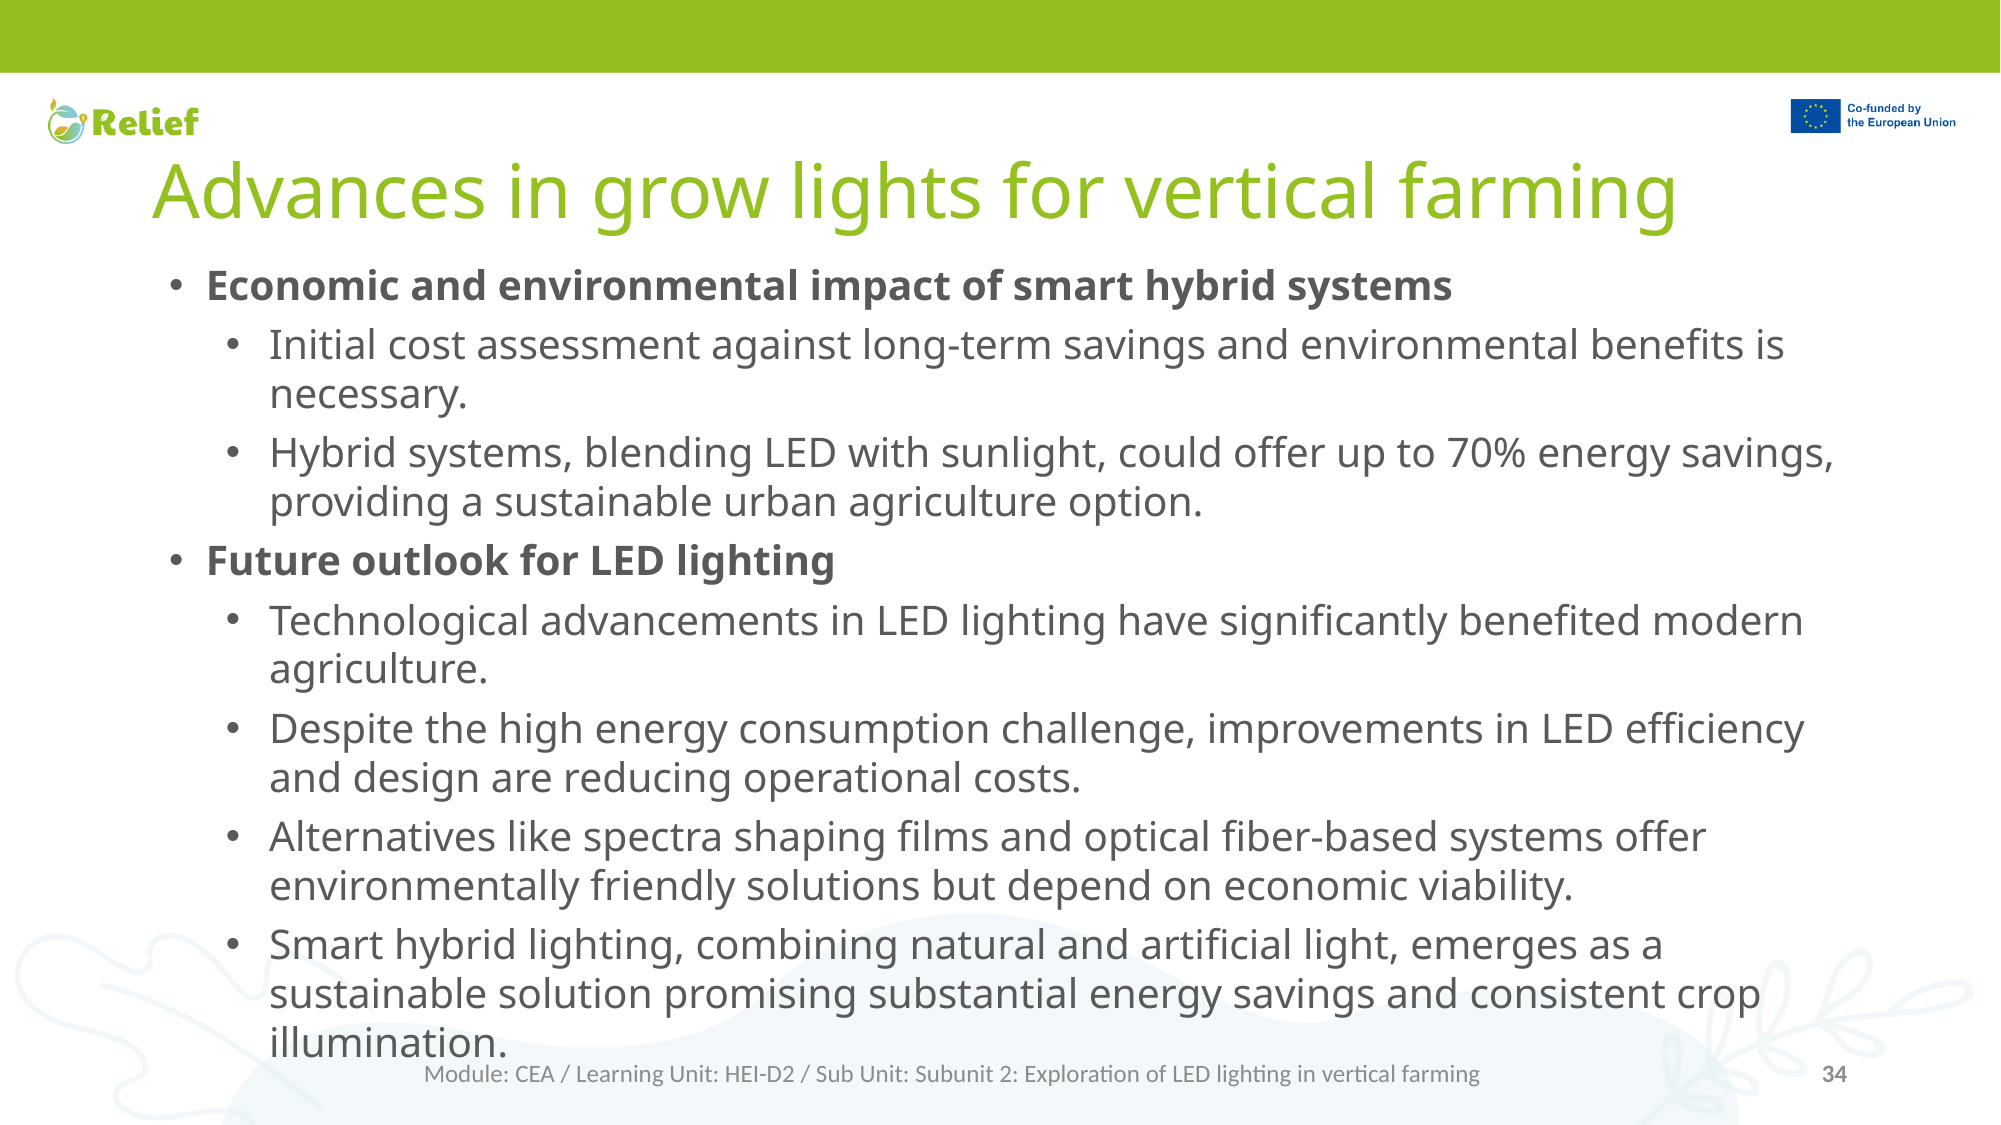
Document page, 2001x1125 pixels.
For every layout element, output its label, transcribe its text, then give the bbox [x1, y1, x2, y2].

list Economic and environmental impact of smart hybrid systems Initial cost assessment against long-term savings and environmental benefits is necessary. Hybrid systems, blending LED with sunlight, could offer up to 70% energy savings, providing a sustainable urban agriculture option. Future outlook for LED lighting Technological advancements in LED lighting have significantly benefited modern agriculture. Despite the high energy consumption challenge, improvements in LED efficiency and design are reducing operational costs. Alternatives like spectra shaping films and optical fiber-based systems offer environmentally friendly solutions but depend on economic viability. Smart hybrid lighting, combining natural and artificial light, emerges as a sustainable solution promising substantial energy savings and consistent crop illumination. [80, 251, 1886, 1076]
title Advances in grow lights for vertical farming [137, 111, 1863, 251]
footer Module: CEA / Learning Unit: HEI-D2 / Sub Unit: Subunit 2: Exploration of LED lighting in vertical farming [137, 1023, 1775, 1122]
slide_number 34 [1787, 1042, 1863, 1103]
picture [0, 0, 2001, 1125]
